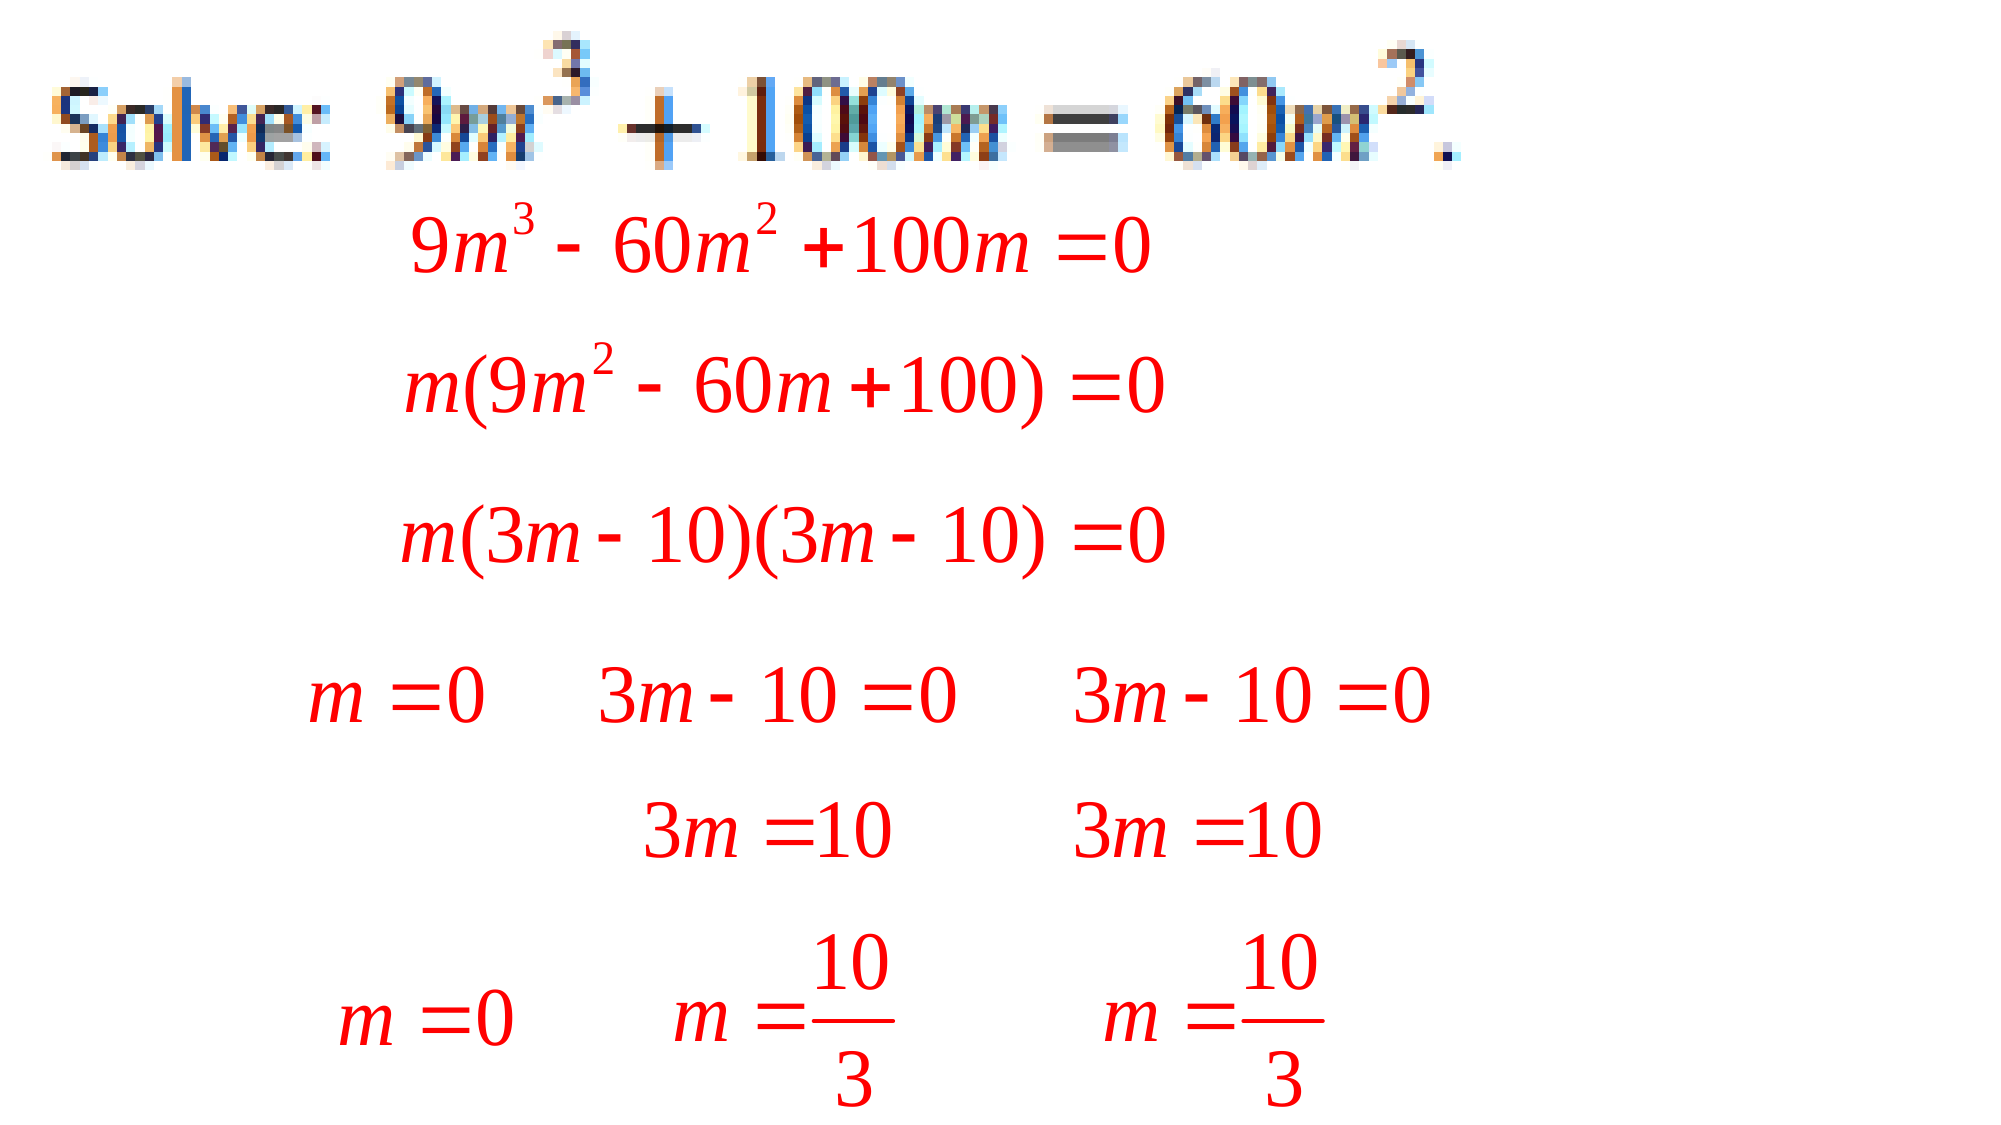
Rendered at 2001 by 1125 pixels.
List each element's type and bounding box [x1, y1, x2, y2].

text_box [633, 781, 910, 879]
text_box [1062, 781, 1339, 879]
text_box [1062, 646, 1447, 744]
text_box [387, 486, 1182, 598]
picture [6, 22, 1564, 245]
text_box [390, 321, 1179, 447]
text_box [660, 910, 910, 1125]
text_box [588, 646, 972, 744]
text_box [295, 646, 498, 744]
text_box [1090, 910, 1339, 1125]
text_box [400, 181, 1169, 293]
text_box [324, 968, 527, 1067]
